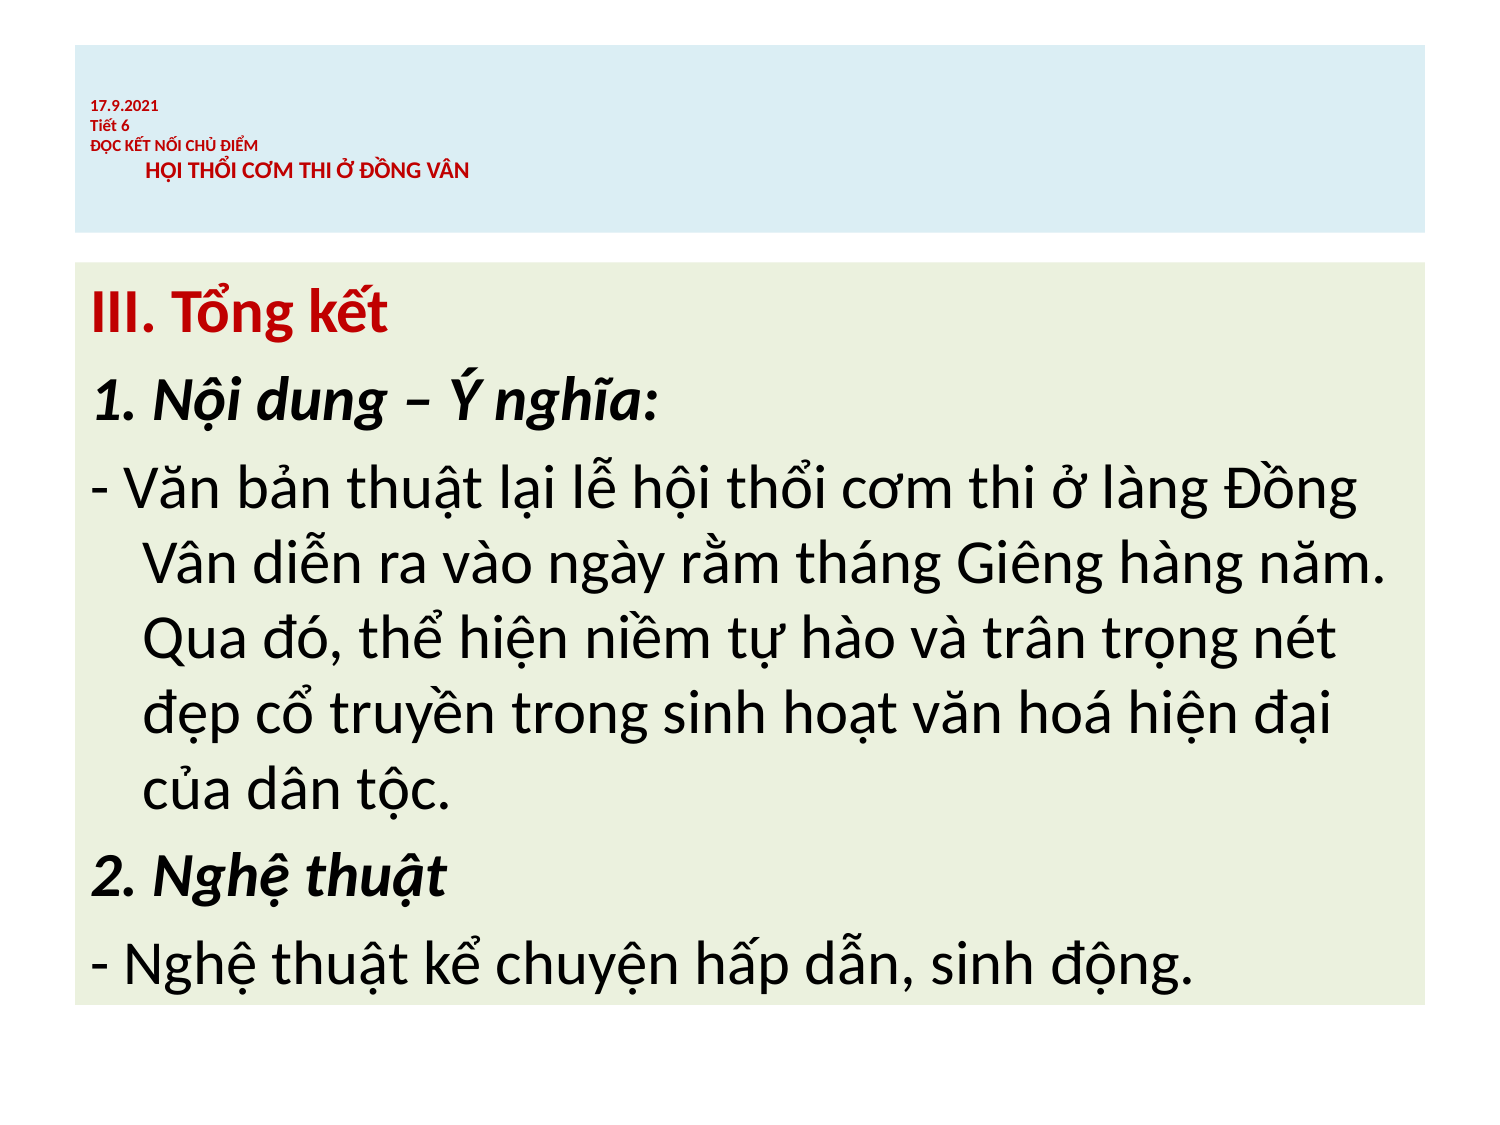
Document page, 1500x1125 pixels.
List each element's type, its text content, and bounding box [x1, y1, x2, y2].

title 17.9.2021 Tiết 6 ĐỌC KẾT NỐI CHỦ ĐIỂM HỘI THỔI CƠM THI Ở ĐỒNG VÂN [75, 45, 1425, 233]
list III. Tổng kết 1. Nội dung – Ý nghĩa: - Văn bản thuật lại lễ hội thổi cơm thi ở làng Đồng Vân diễn ra vào ngày rằm tháng Giêng hàng năm. Qua đó, thể hiện niềm tự hào và trân trọng nét đẹp cổ truyền trong sinh hoạt văn hoá hiện đại của dân tộc. 2. Nghệ thuật - Nghệ thuật kể chuyện hấp dẫn, sinh động. [75, 262, 1425, 1005]
